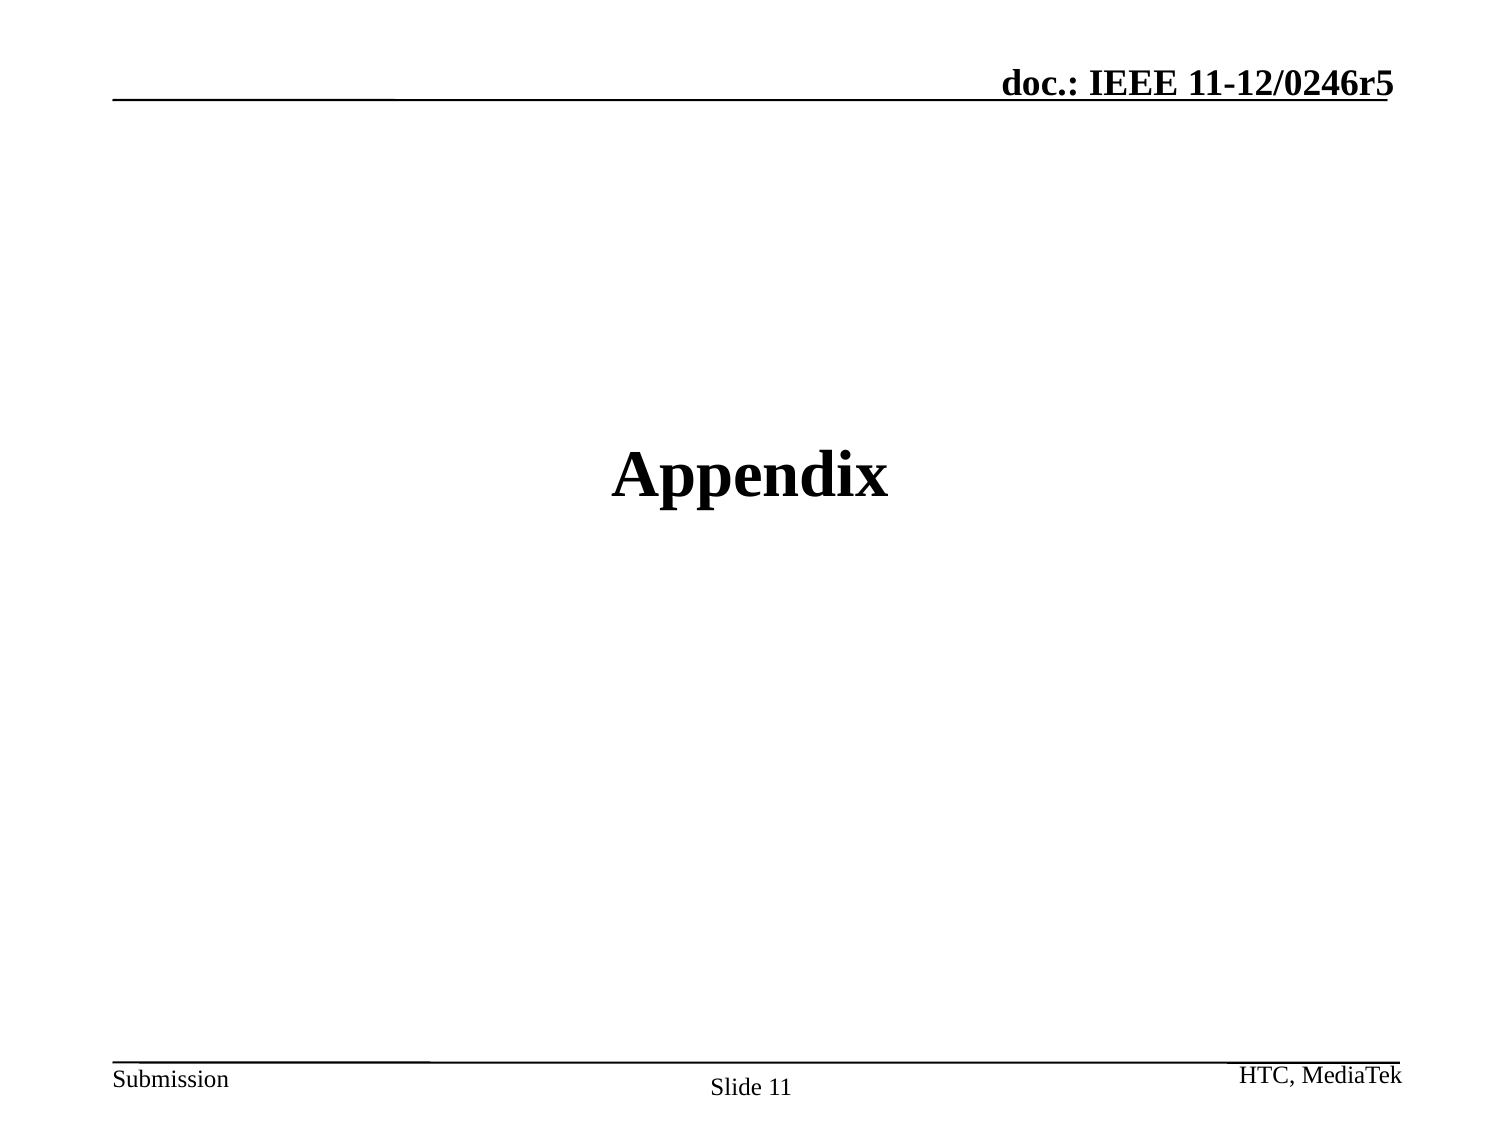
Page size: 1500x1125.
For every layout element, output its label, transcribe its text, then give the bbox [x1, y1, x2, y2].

title Appendix [112, 349, 1388, 591]
text_box HTC, MediaTek [1139, 1058, 1403, 1106]
slide_number Slide 11 [489, 1070, 1013, 1101]
